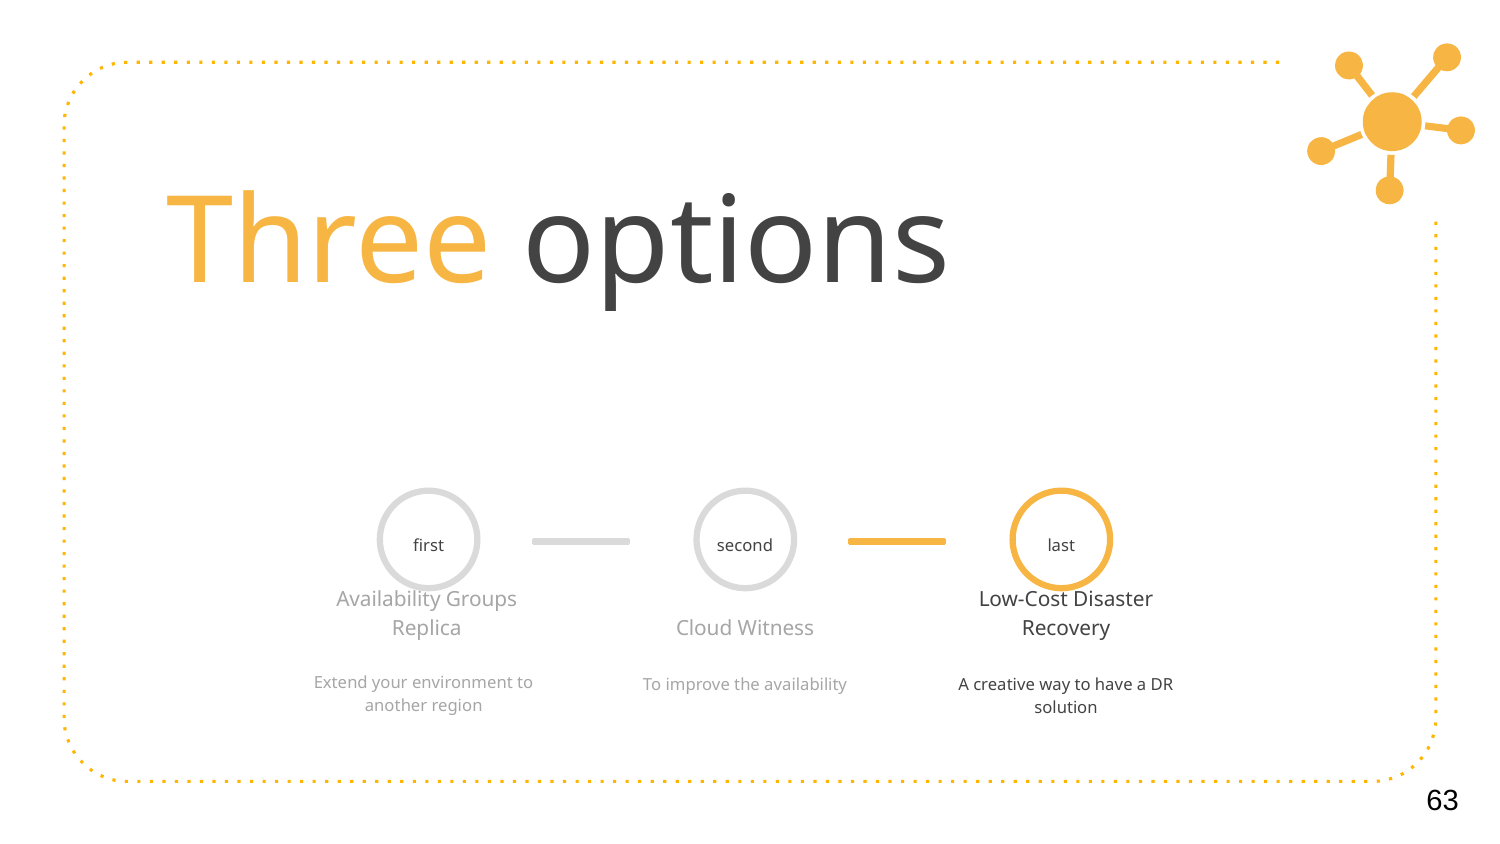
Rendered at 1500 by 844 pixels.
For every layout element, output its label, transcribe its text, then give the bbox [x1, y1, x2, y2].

text_box [848, 538, 946, 545]
text_box [1012, 490, 1111, 581]
text_box last [1025, 517, 1098, 570]
text_box A creative way to have a DR solution [925, 655, 1207, 777]
title Three options [151, 146, 1278, 287]
text_box Low-Cost Disaster Recovery [921, 581, 1211, 655]
text_box To improve the availability [605, 655, 886, 777]
text_box [379, 490, 478, 581]
text_box [532, 538, 630, 545]
text_box [707, 570, 784, 581]
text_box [1306, 43, 1476, 205]
text_box first [392, 517, 465, 570]
text_box Cloud Witness [605, 581, 886, 655]
text_box second [695, 517, 794, 570]
slide_number 63 [1411, 753, 1500, 844]
text_box [702, 490, 789, 517]
text_box Extend your environment to another region [279, 654, 568, 776]
text_box Availability Groups Replica [284, 581, 569, 655]
